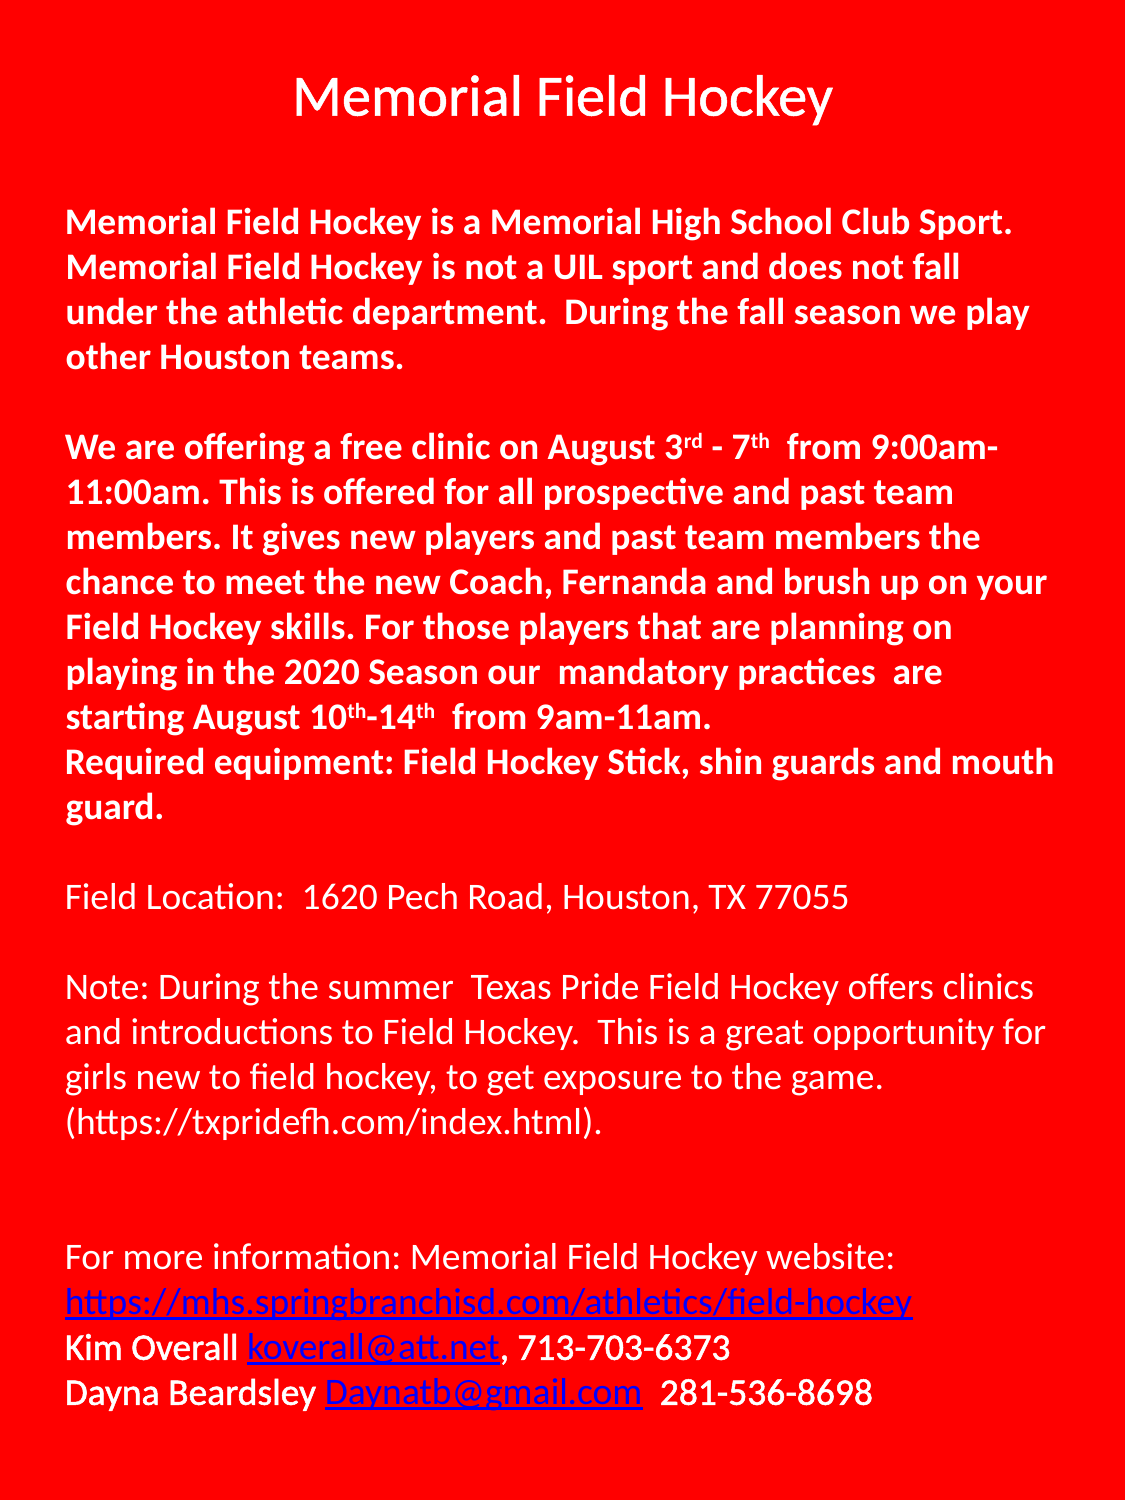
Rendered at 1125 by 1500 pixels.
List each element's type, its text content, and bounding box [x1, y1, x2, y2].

text_box Memorial Field Hockey Memorial Field Hockey is a Memorial High School Club Sport. Memorial Field Hockey is not a UIL sport and does not fall under the athletic department. During the fall season we play other Houston teams. We are offering a free clinic on August 3rd - 7th from 9:00am-11:00am. This is offered for all prospective and past team members. It gives new players and past team members the chance to meet the new Coach, Fernanda and brush up on your Field Hockey skills. For those players that are planning on playing in the 2020 Season our mandatory practices are starting August 10th-14th from 9am-11am. Required equipment: Field Hockey Stick, shin guards and mouth guard. Field Location: 1620 Pech Road, Houston, TX 77055 Note: During the summer Texas Pride Field Hockey offers clinics and introductions to Field Hockey. This is a great opportunity for girls new to field hockey, to get exposure to the game. (https://txpridefh.com/index.html). For more information: Memorial Field Hockey website: https://mhs.springbranchisd.com/athletics/field-hockey Kim Overall koverall@att.net, 713-703-6373 Dayna Beardsley Daynatb@gmail.com 281-536-8698 [50, 49, 1075, 1420]
